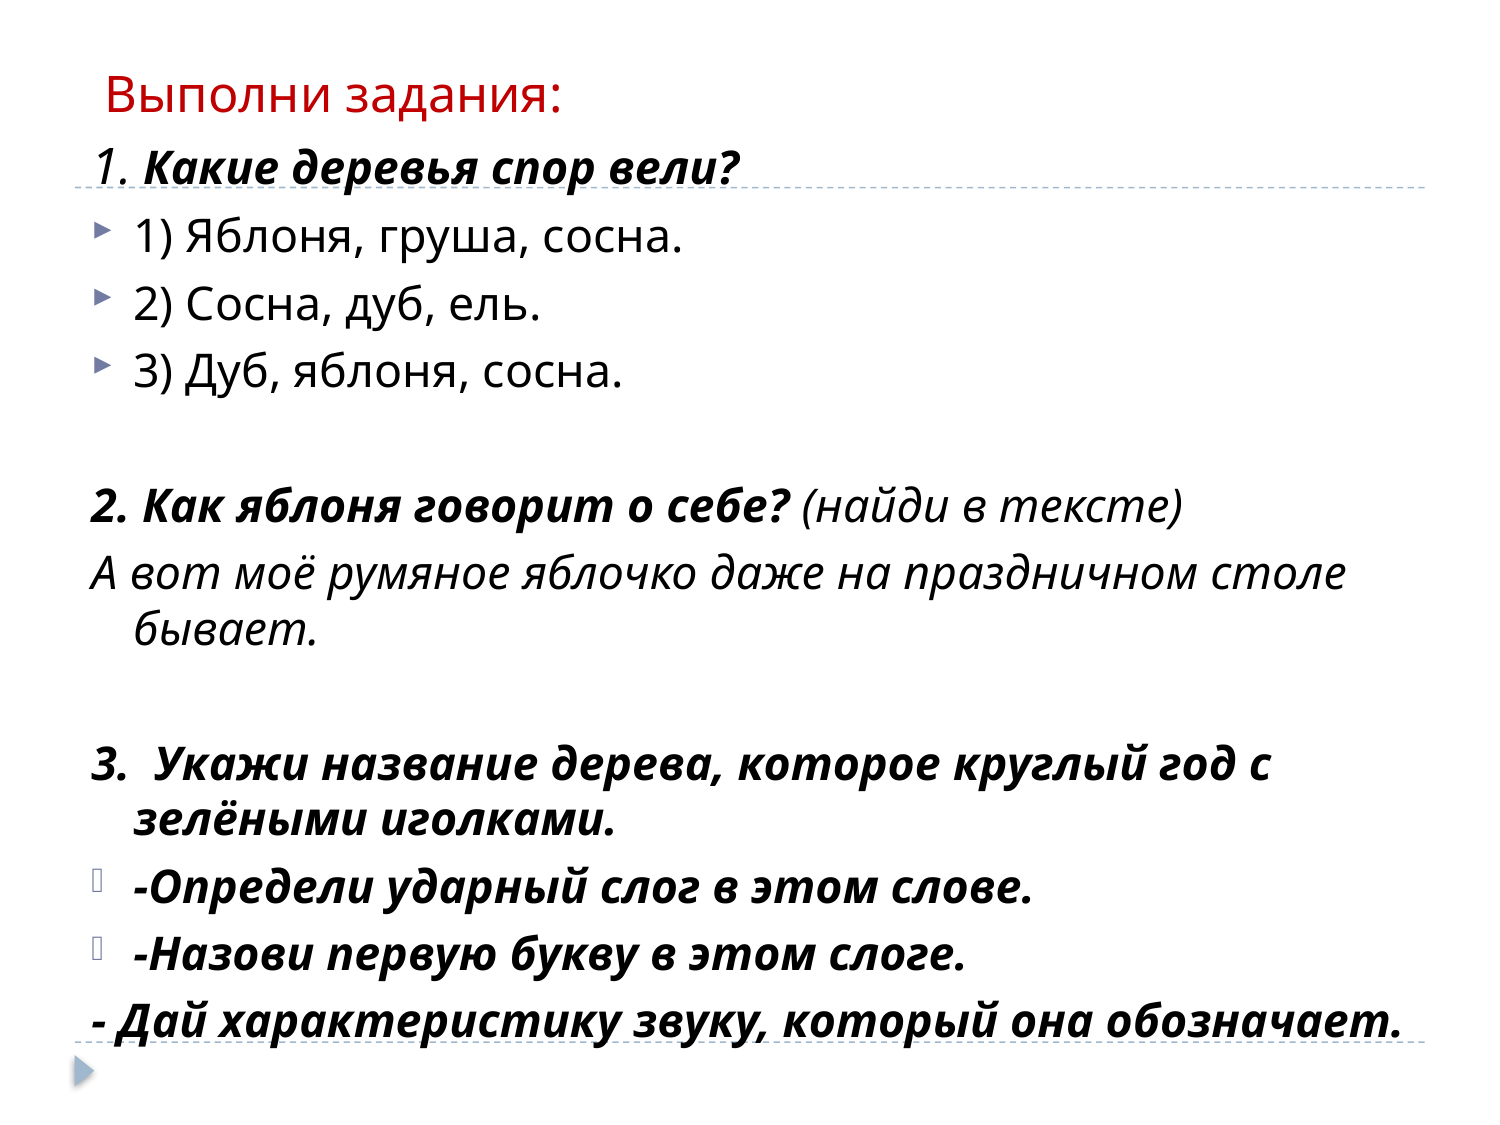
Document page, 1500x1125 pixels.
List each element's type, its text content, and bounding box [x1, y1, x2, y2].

list Выполни задания: 1. Какие деревья спор вели? 1) Яблоня, груша, сосна. 2) Сосна, дуб, ель. 3) Дуб, яблоня, сосна. 2. Как яблоня говорит о себе? (найди в тексте) А вот моё румяное яблочко даже на праздничном столе бывает. 3. Укажи название дерева, которое круглый год с зелёными иголками. -Определи ударный слог в этом слове. -Назови первую букву в этом слоге. - Дай характеристику звуку, который она обозначает. [76, 54, 1425, 1094]
